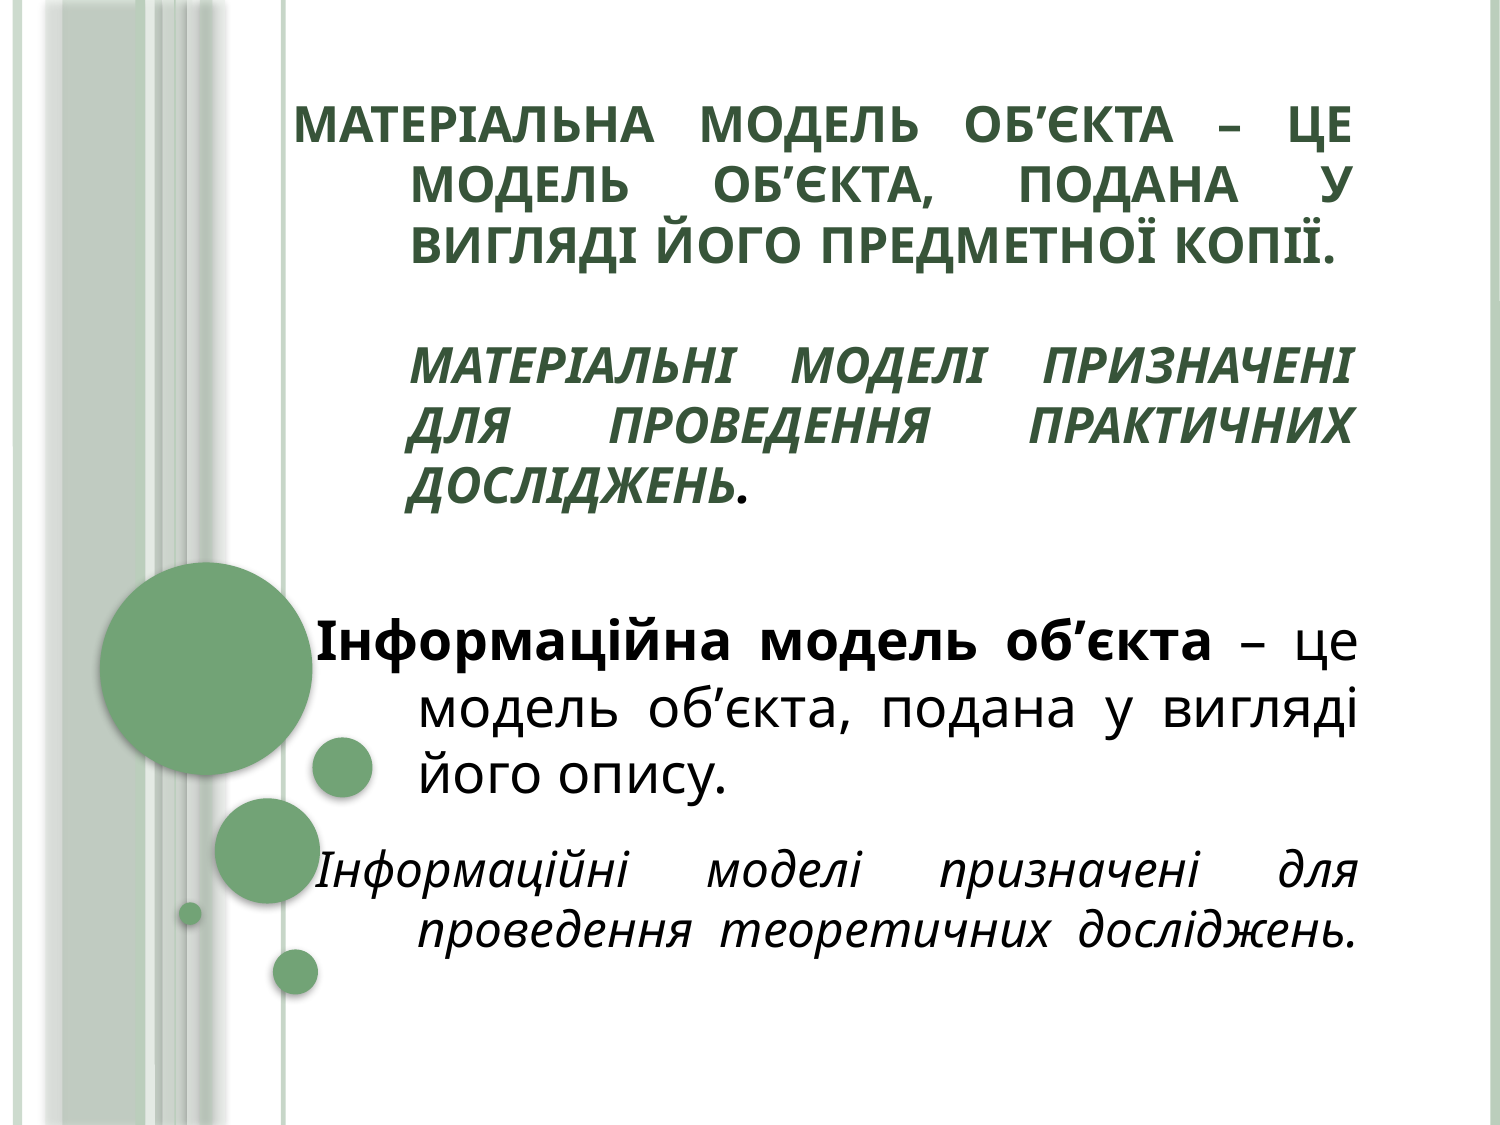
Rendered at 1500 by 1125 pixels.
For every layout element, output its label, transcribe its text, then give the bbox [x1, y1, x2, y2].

text_box Інформаційна модель об’єкта – це модель об’єкта, подана у вигляді його опису. Інформаційні моделі призначені для проведення теоретичних досліджень. [301, 597, 1376, 1066]
title Матеріальна модель об’єкта – це модель об’єкта, подана у вигляді його предметної копії. Матеріальні моделі призначені для проведення практичних досліджень. [277, 78, 1369, 601]
